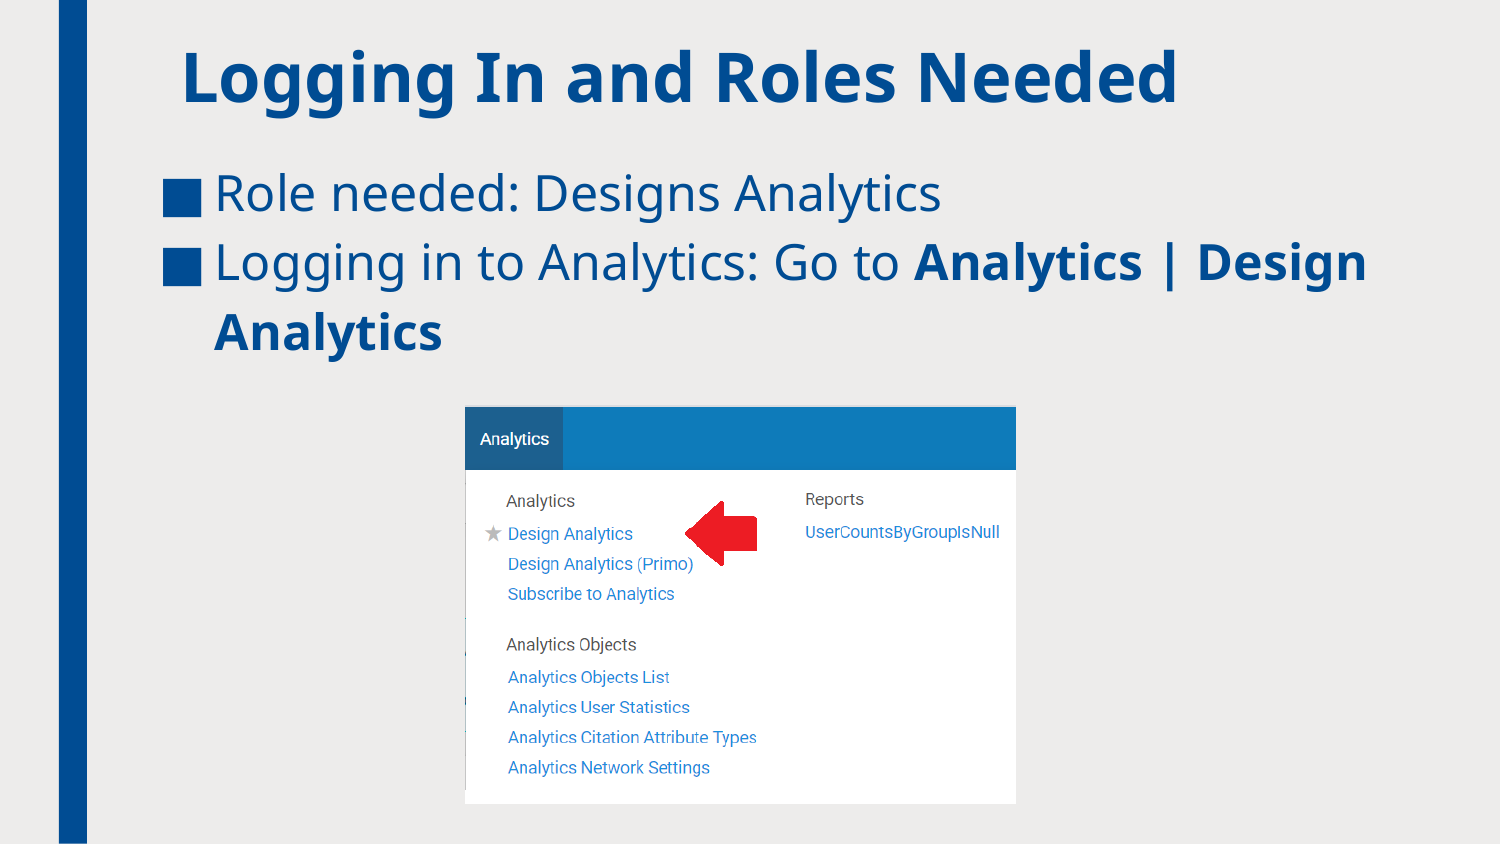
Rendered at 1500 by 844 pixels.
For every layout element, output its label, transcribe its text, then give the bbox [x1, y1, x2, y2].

list Role needed: Designs Analytics Logging in to Analytics: Go to Analytics | Design Analytics [124, 146, 1479, 792]
picture [465, 405, 1016, 804]
title Logging In and Roles Needed [168, 38, 1351, 131]
